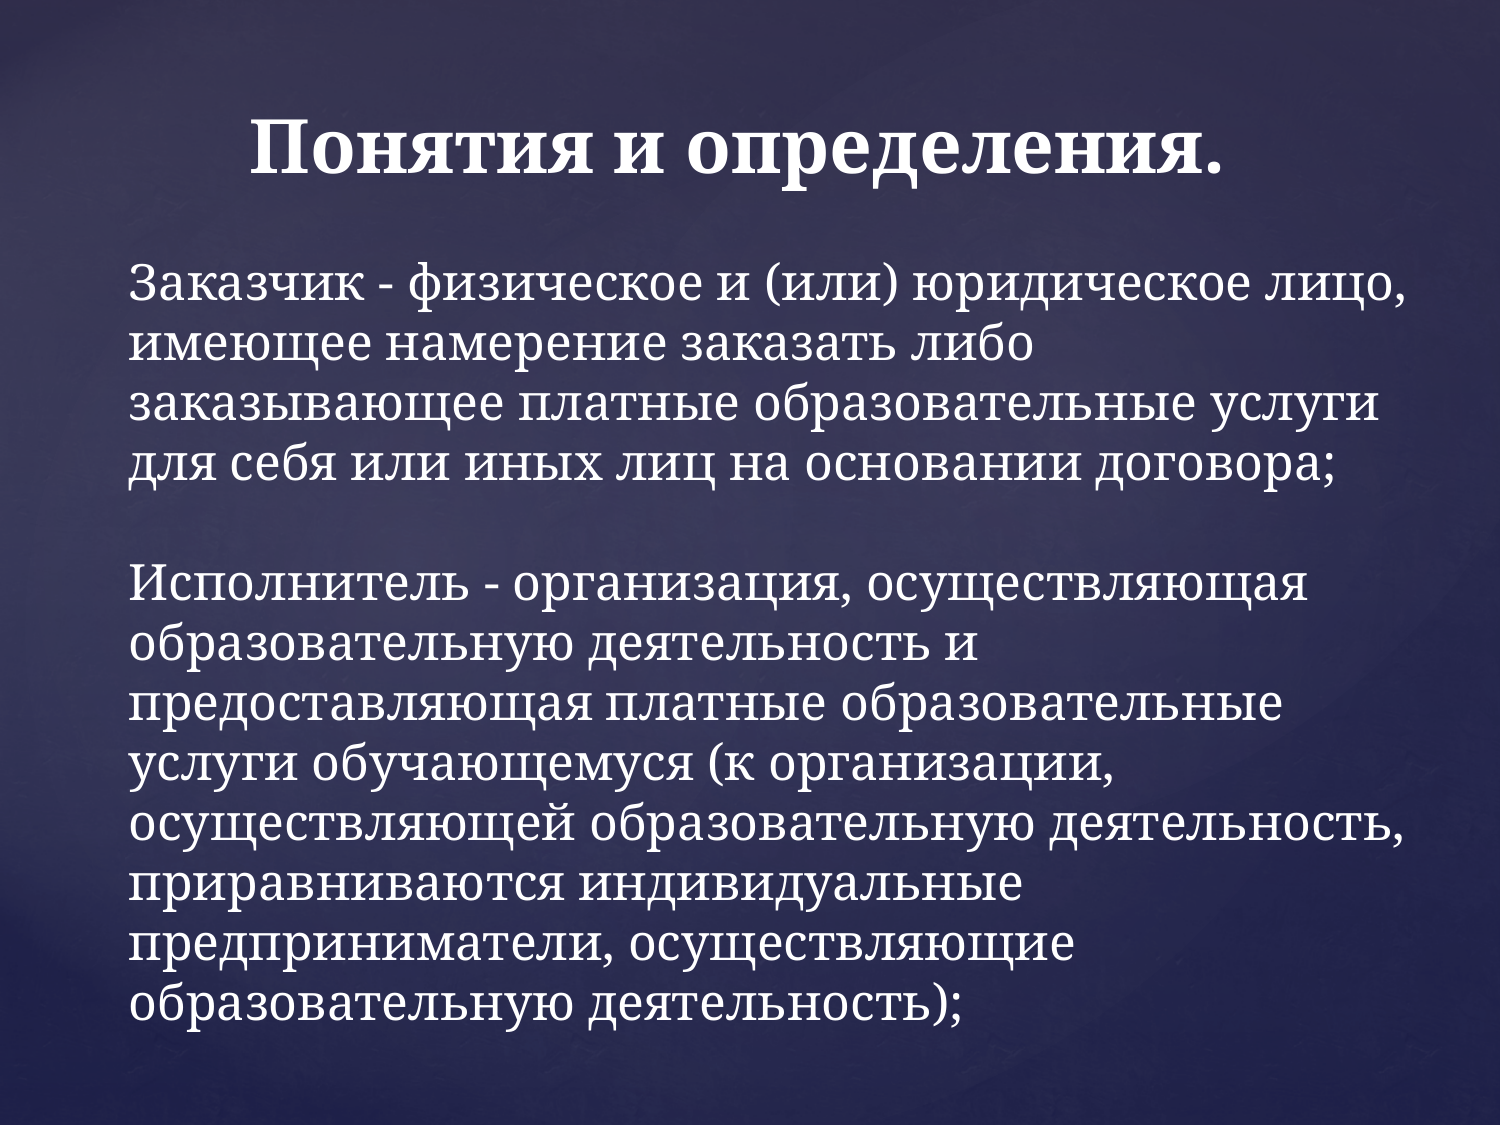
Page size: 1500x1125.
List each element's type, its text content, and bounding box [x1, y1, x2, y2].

text_box Заказчик - физическое и (или) юридическое лицо, имеющее намерение заказать либо заказывающее платные образовательные услуги для себя или иных лиц на основании договора; Исполнитель - организация, осуществляющая образовательную деятельность и предоставляющая платные образовательные услуги обучающемуся (к организации, осуществляющей образовательную деятельность, приравниваются индивидуальные предприниматели, осуществляющие образовательную деятельность); [113, 243, 1426, 1039]
title Понятия и определения. [53, 78, 1424, 197]
